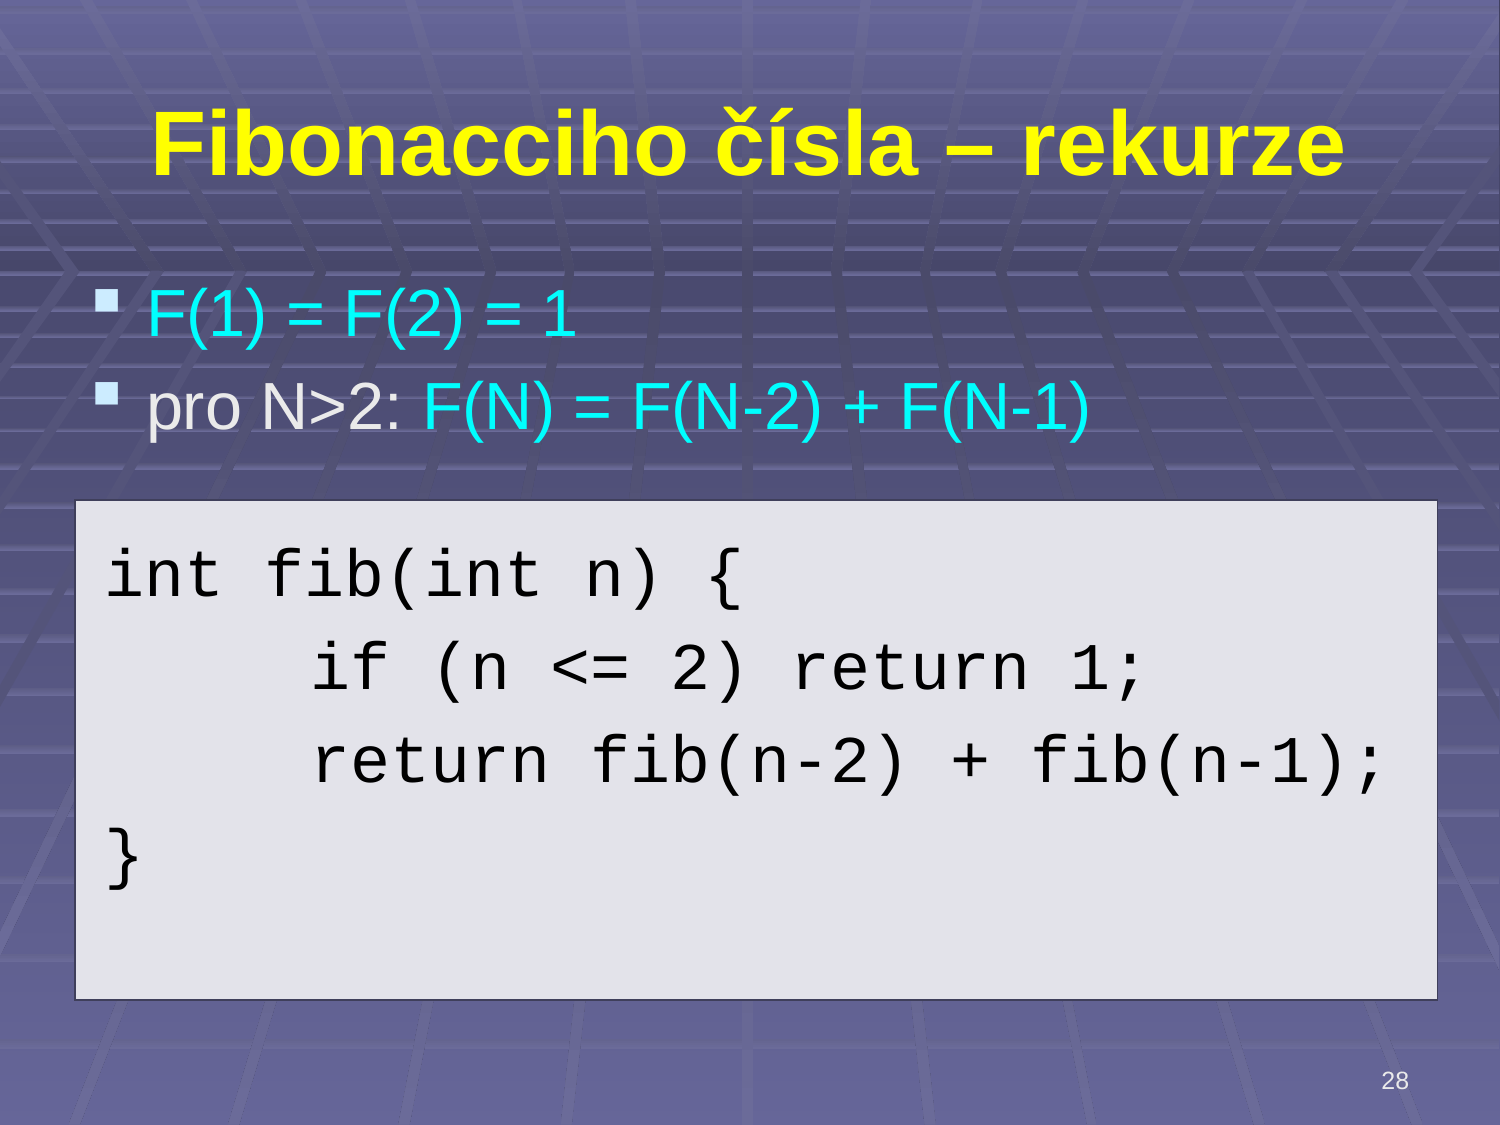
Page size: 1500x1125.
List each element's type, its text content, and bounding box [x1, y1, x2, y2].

list int fib(int n) { if (n <= 2) return 1; return fib(n-2) + fib(n-1); } [74, 499, 1438, 1001]
title Fibonacciho čísla – rekurze [74, 44, 1425, 233]
slide_number 28 [1074, 1023, 1425, 1103]
list F(1) = F(2) = 1 pro N>2: F(N) = F(N-2) + F(N-1) [74, 261, 1425, 488]
